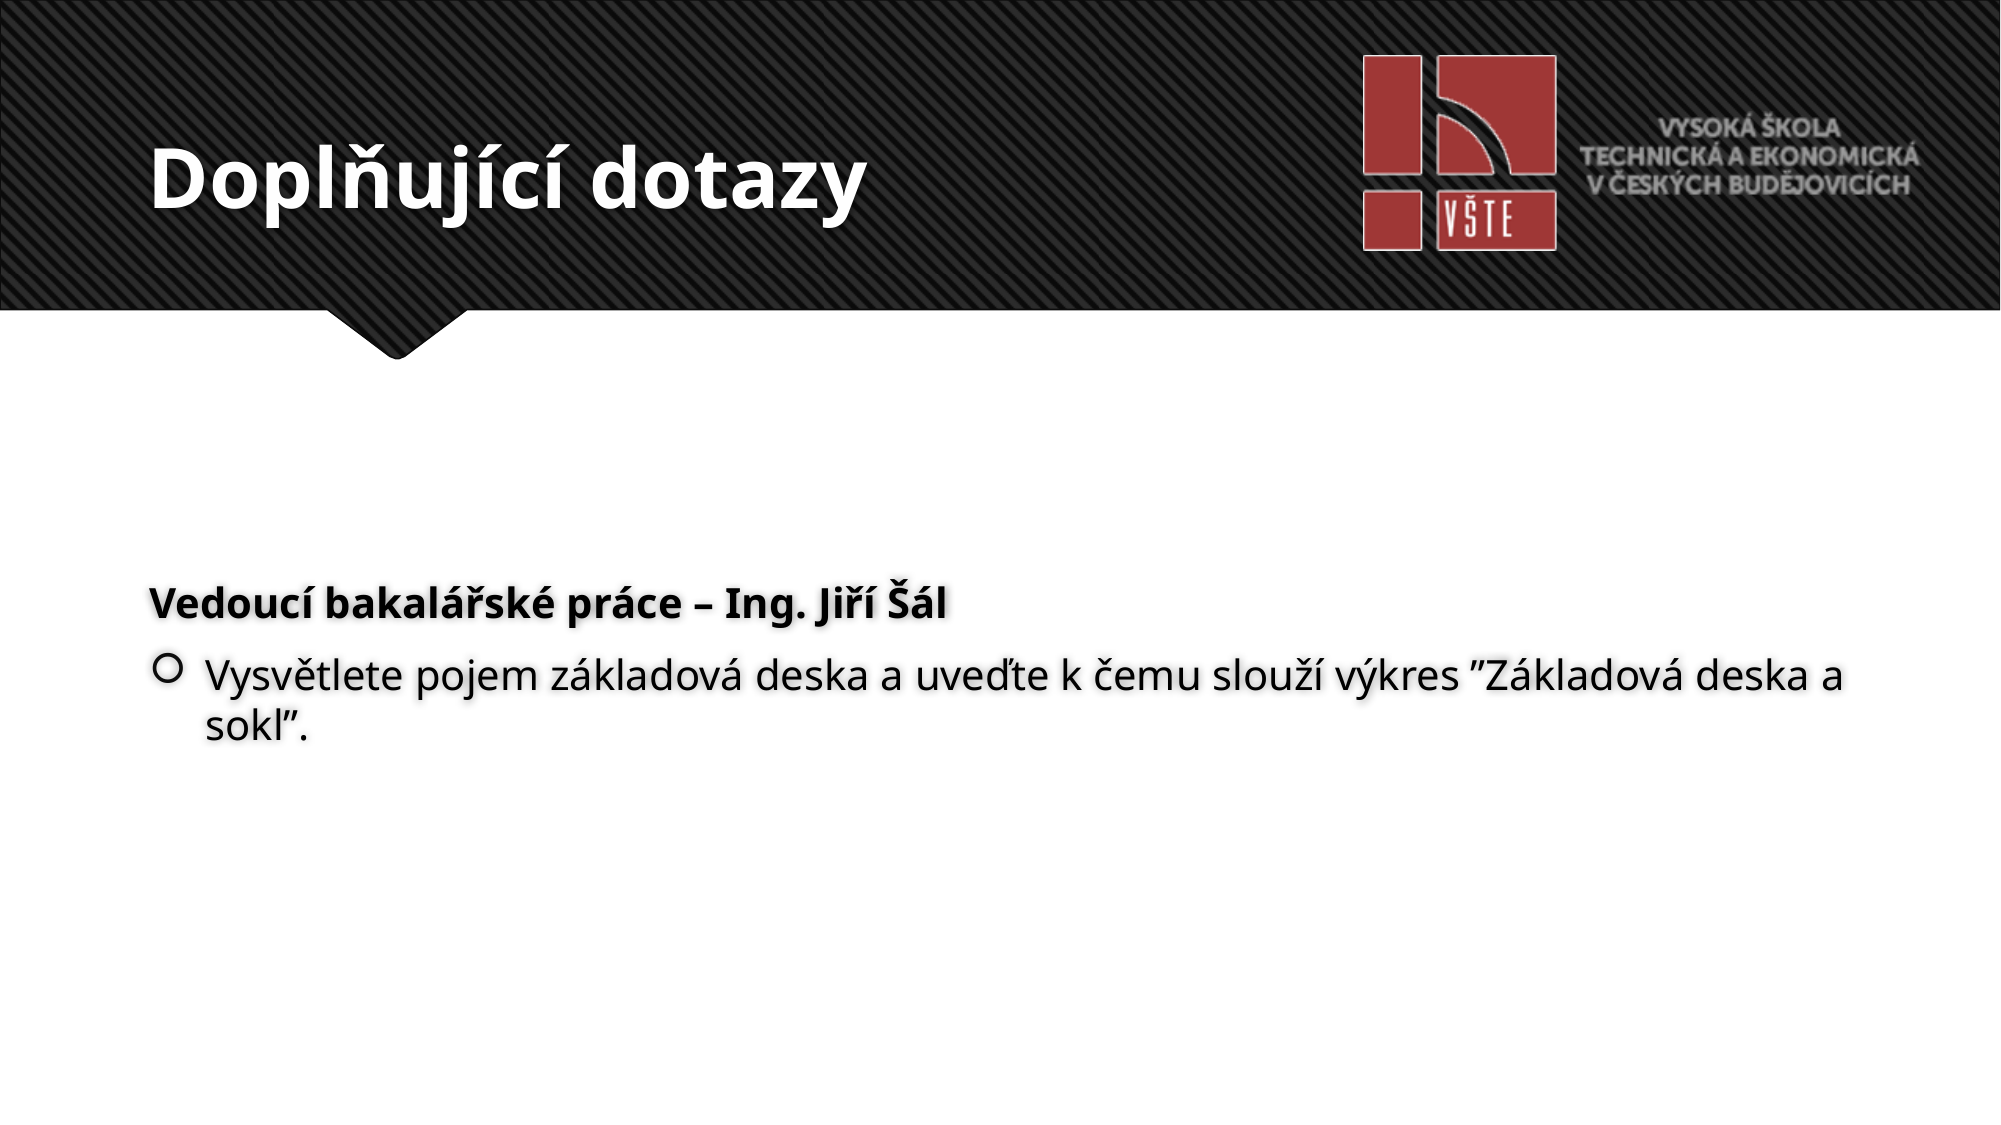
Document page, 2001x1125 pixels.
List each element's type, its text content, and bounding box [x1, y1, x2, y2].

title Doplňující dotazy [132, 73, 1363, 233]
list Vedoucí bakalářské práce – Ing. Jiří Šál Vysvětlete pojem základová deska a uveďte k čemu slouží výkres ”Základová deska a sokl”. [134, 364, 1866, 962]
picture [1363, 55, 1927, 251]
